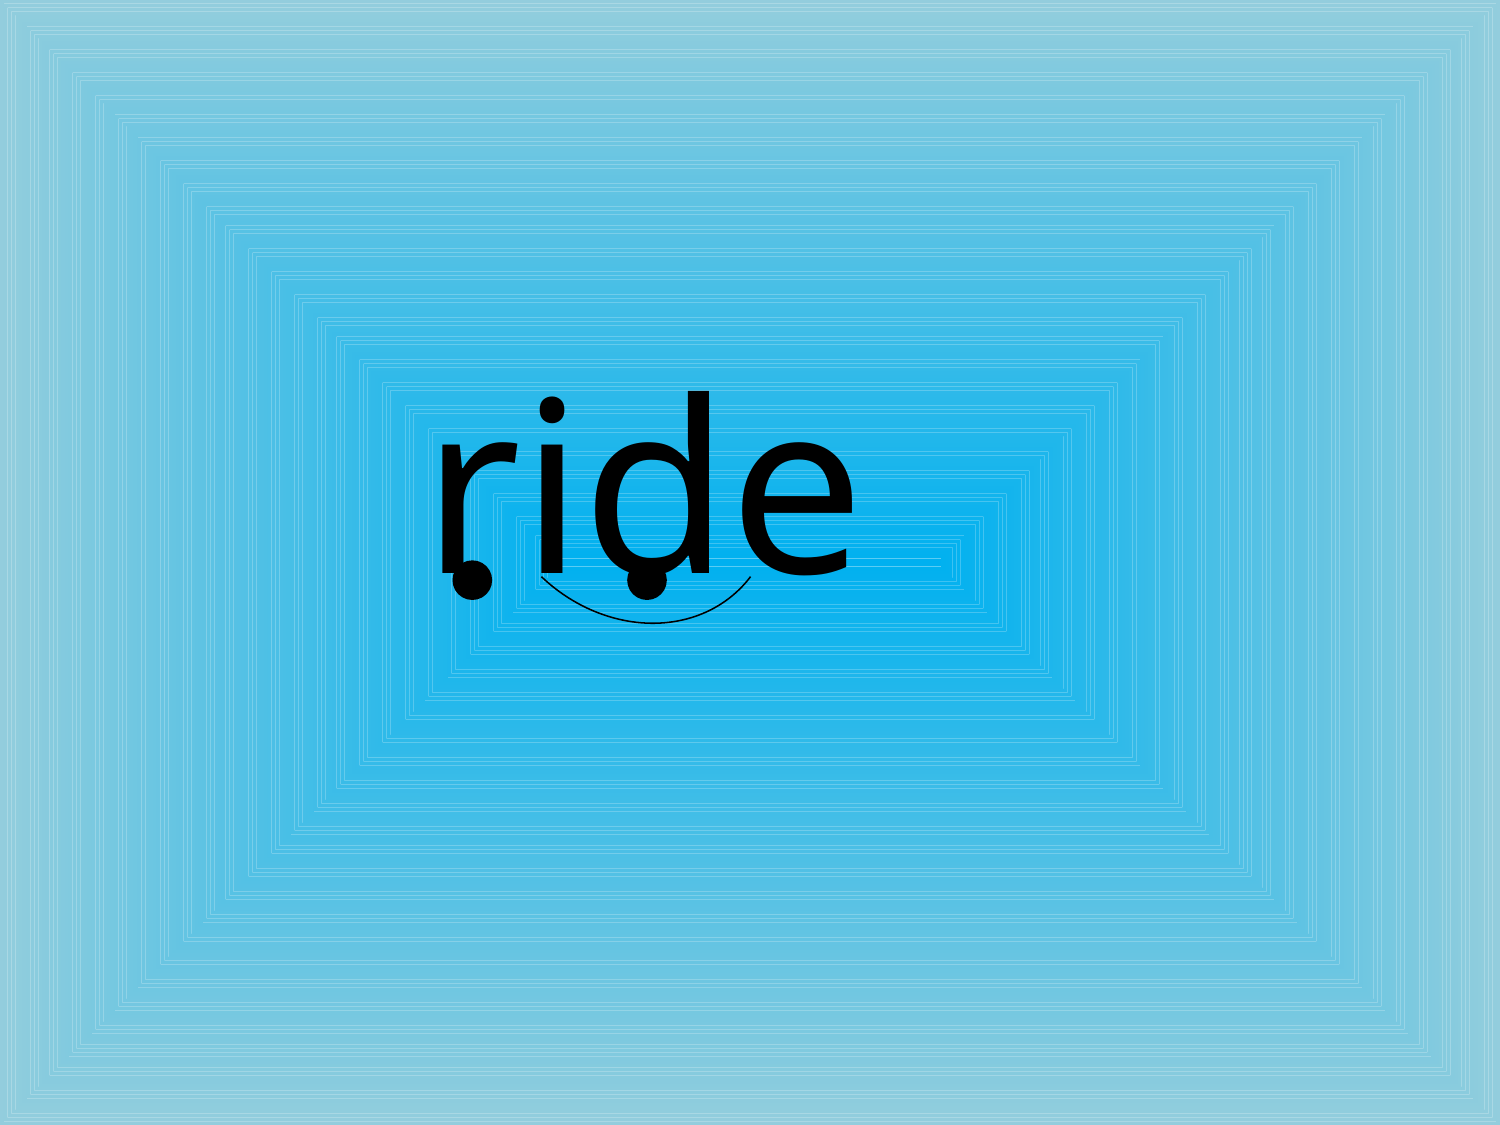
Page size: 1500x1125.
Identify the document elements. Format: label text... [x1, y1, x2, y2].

text_box [452, 560, 493, 600]
text_box [540, 481, 752, 625]
text_box ride [407, 326, 1500, 629]
